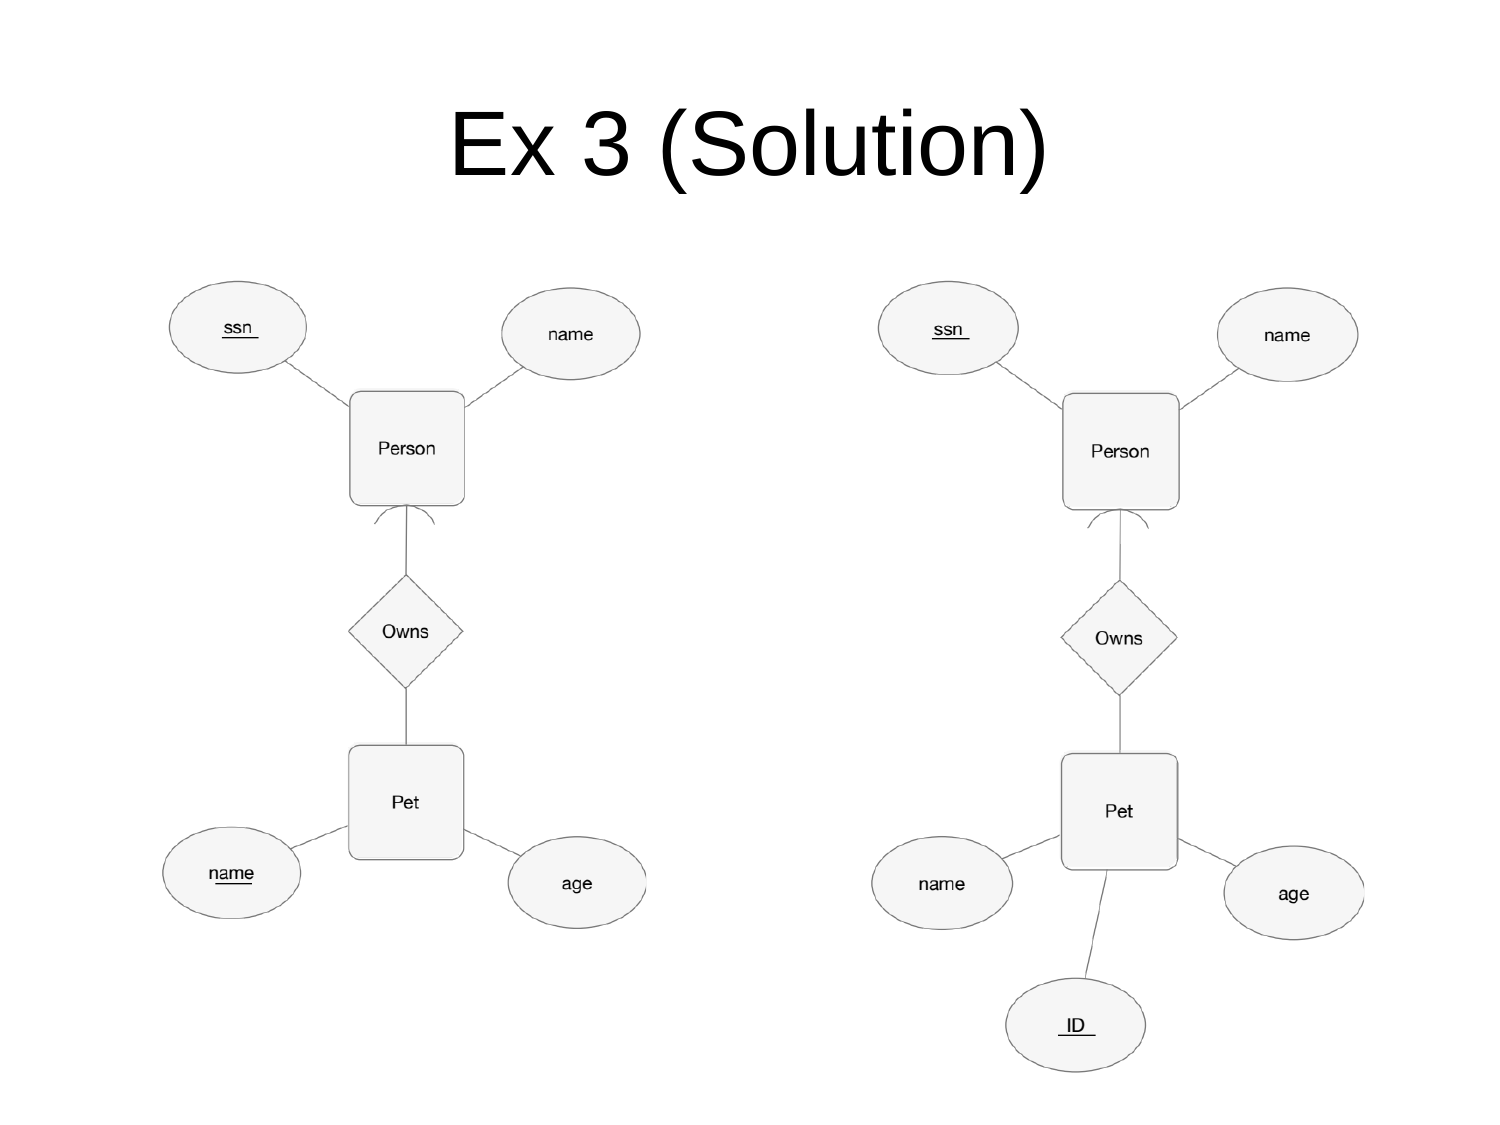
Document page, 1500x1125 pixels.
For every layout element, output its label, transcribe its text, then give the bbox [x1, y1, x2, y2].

picture [159, 278, 647, 929]
picture [867, 278, 1365, 1073]
title Ex 3 (Solution) [75, 45, 1425, 233]
